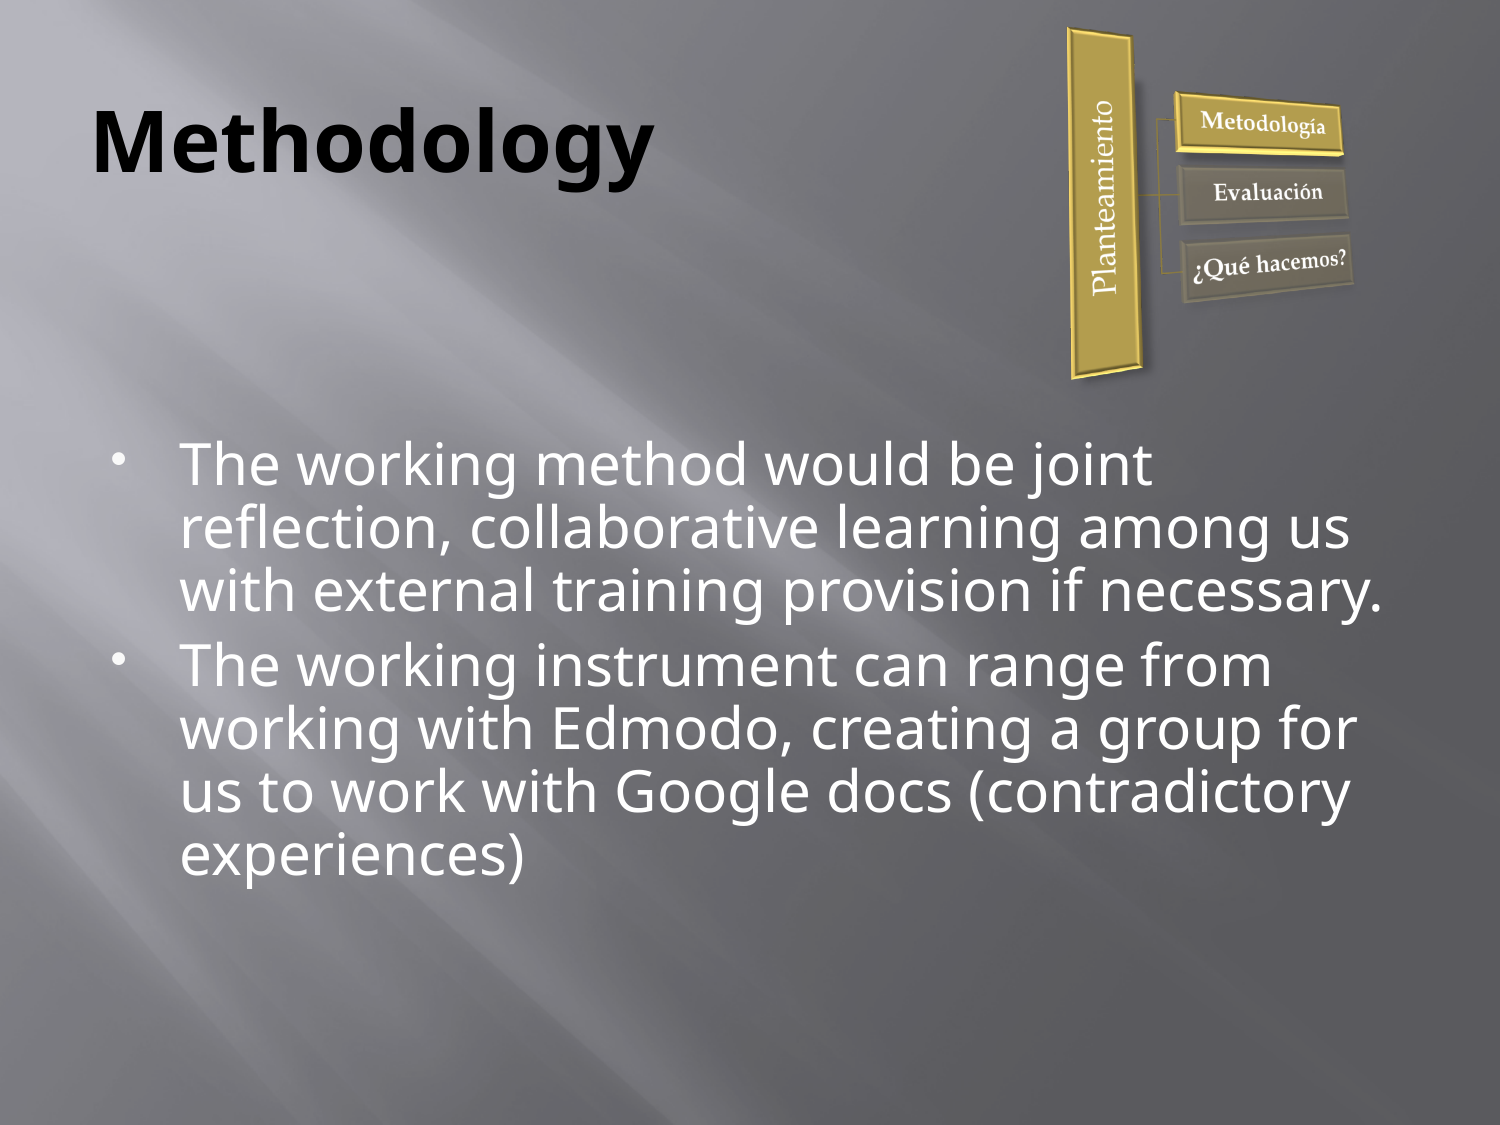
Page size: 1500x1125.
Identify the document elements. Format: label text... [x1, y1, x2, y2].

list The working method would be joint reflection, collaborative learning among us with external training provision if necessary. The working instrument can range from working with Edmodo, creating a group for us to work with Google docs (contradictory experiences) [74, 427, 1426, 1071]
title Methodology [75, 45, 951, 233]
picture [951, 6, 1500, 398]
